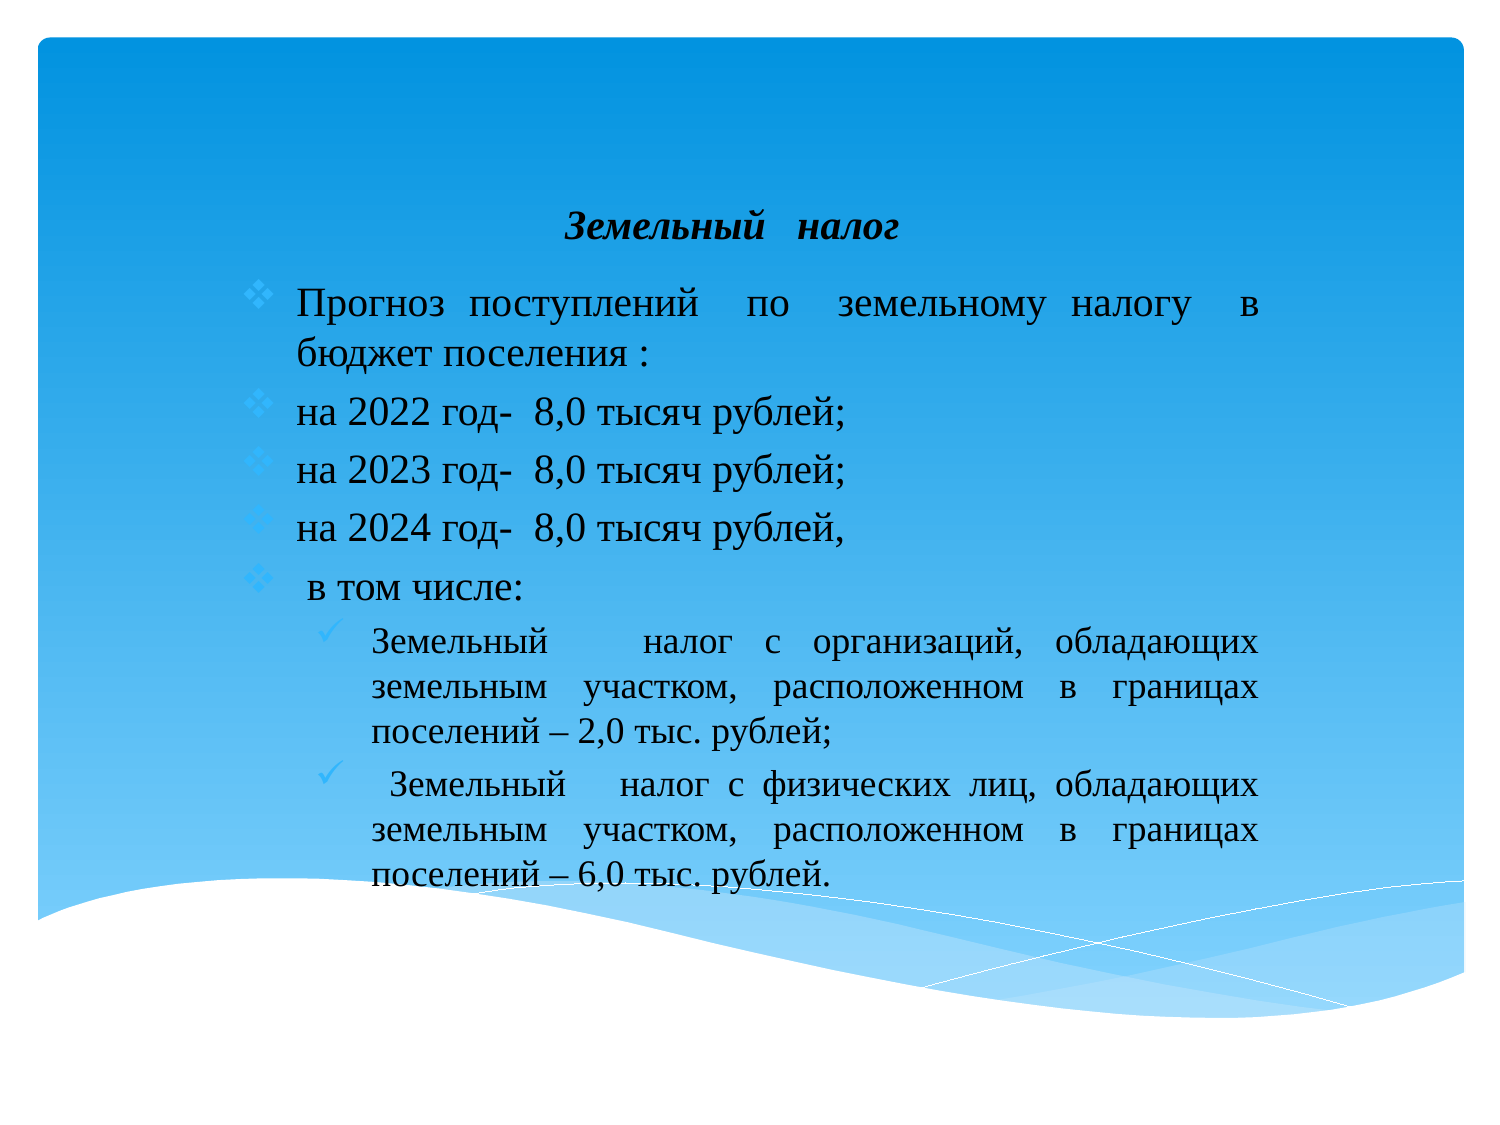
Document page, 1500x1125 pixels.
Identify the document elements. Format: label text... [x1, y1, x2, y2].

subtitle Прогноз поступлений по земельному налогу в бюджет поселения : на 2022 год- 8,0 тысяч рублей; на 2023 год- 8,0 тысяч рублей; на 2024 год- 8,0 тысяч рублей, в том числе: Земельный налог с организаций, обладающих земельным участком, расположенном в границах поселений – 2,0 тыс. рублей; Земельный налог с физических лиц, обладающих земельным участком, расположенном в границах поселений – 6,0 тыс. рублей. [225, 267, 1275, 905]
title Земельный налог [134, 90, 1312, 256]
